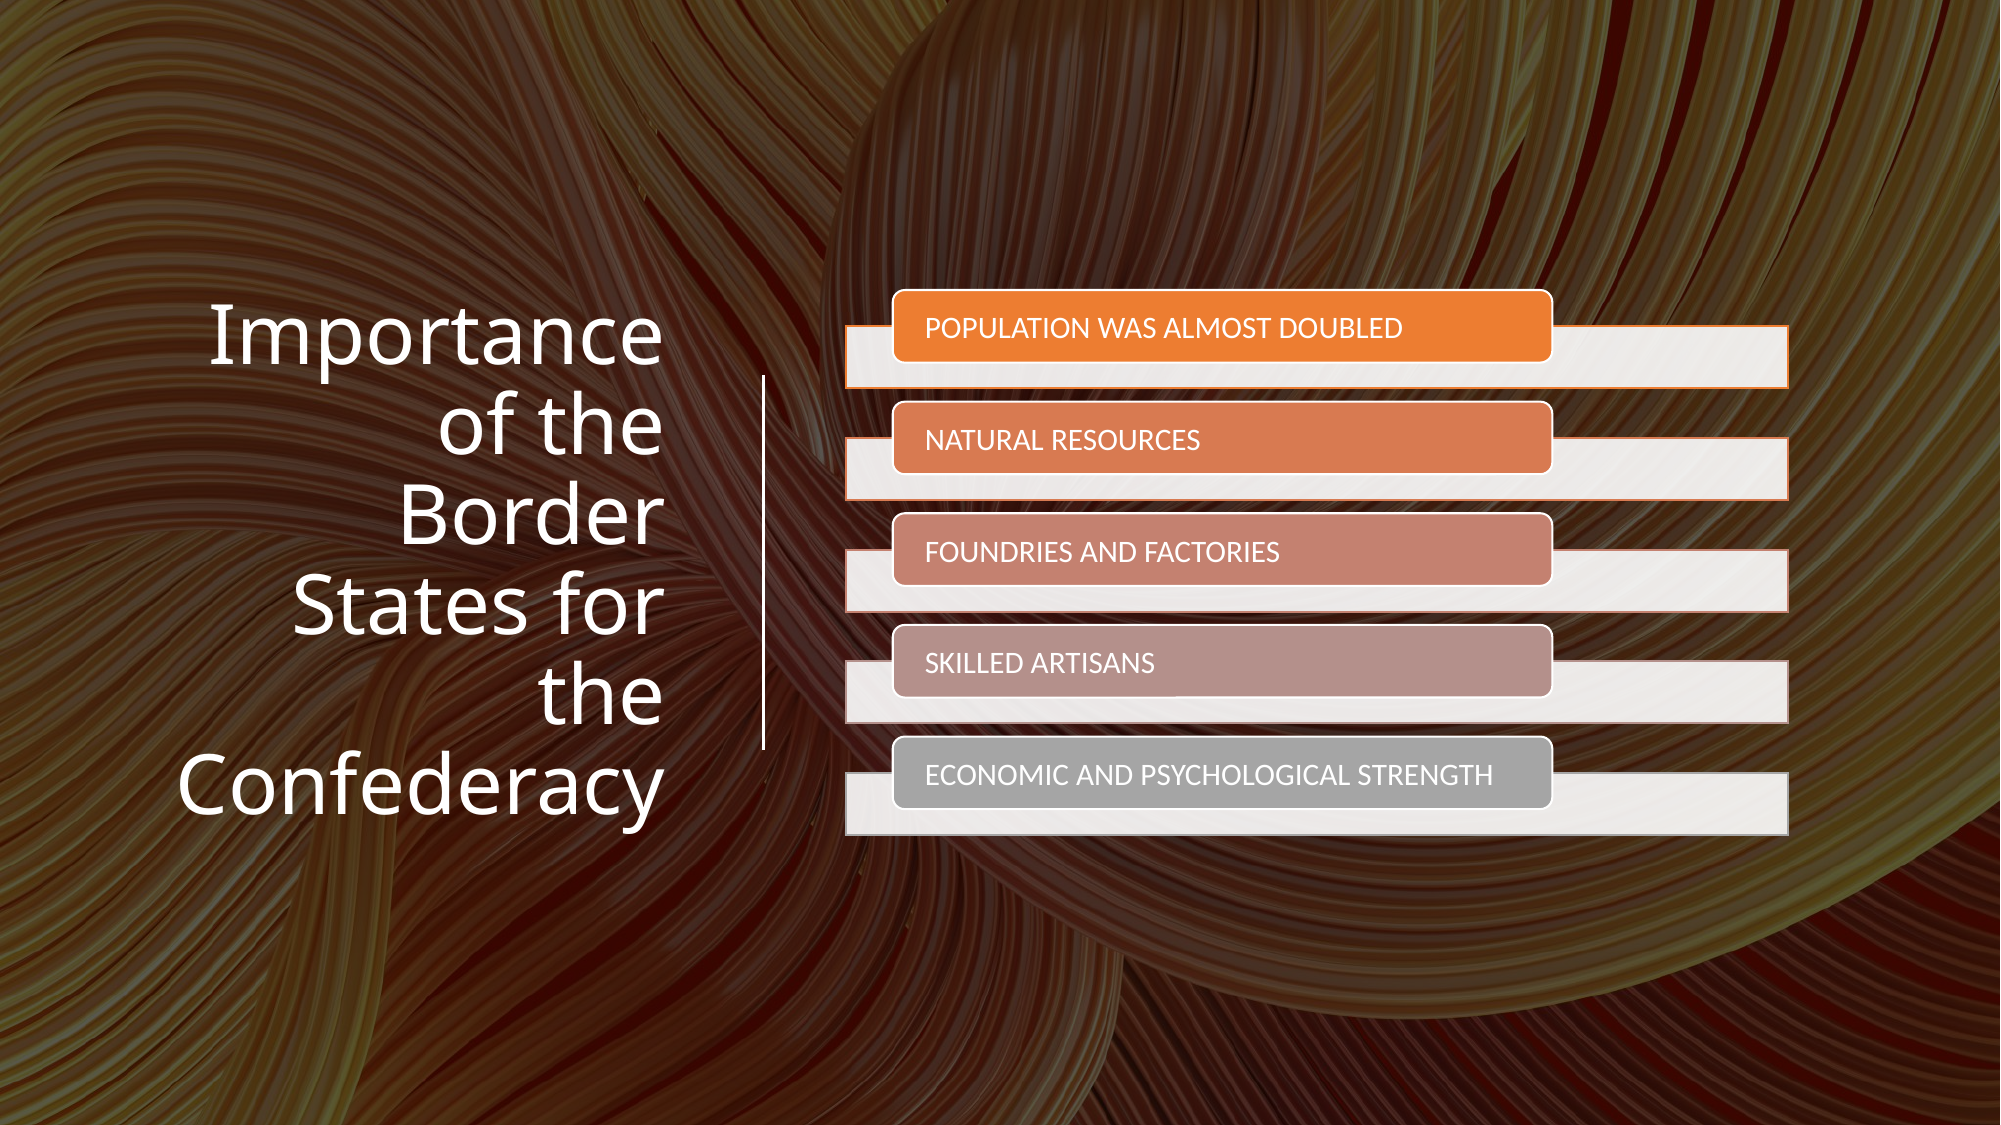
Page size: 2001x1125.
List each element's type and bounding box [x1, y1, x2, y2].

list [845, 174, 1788, 951]
picture [0, 0, 2000, 1125]
